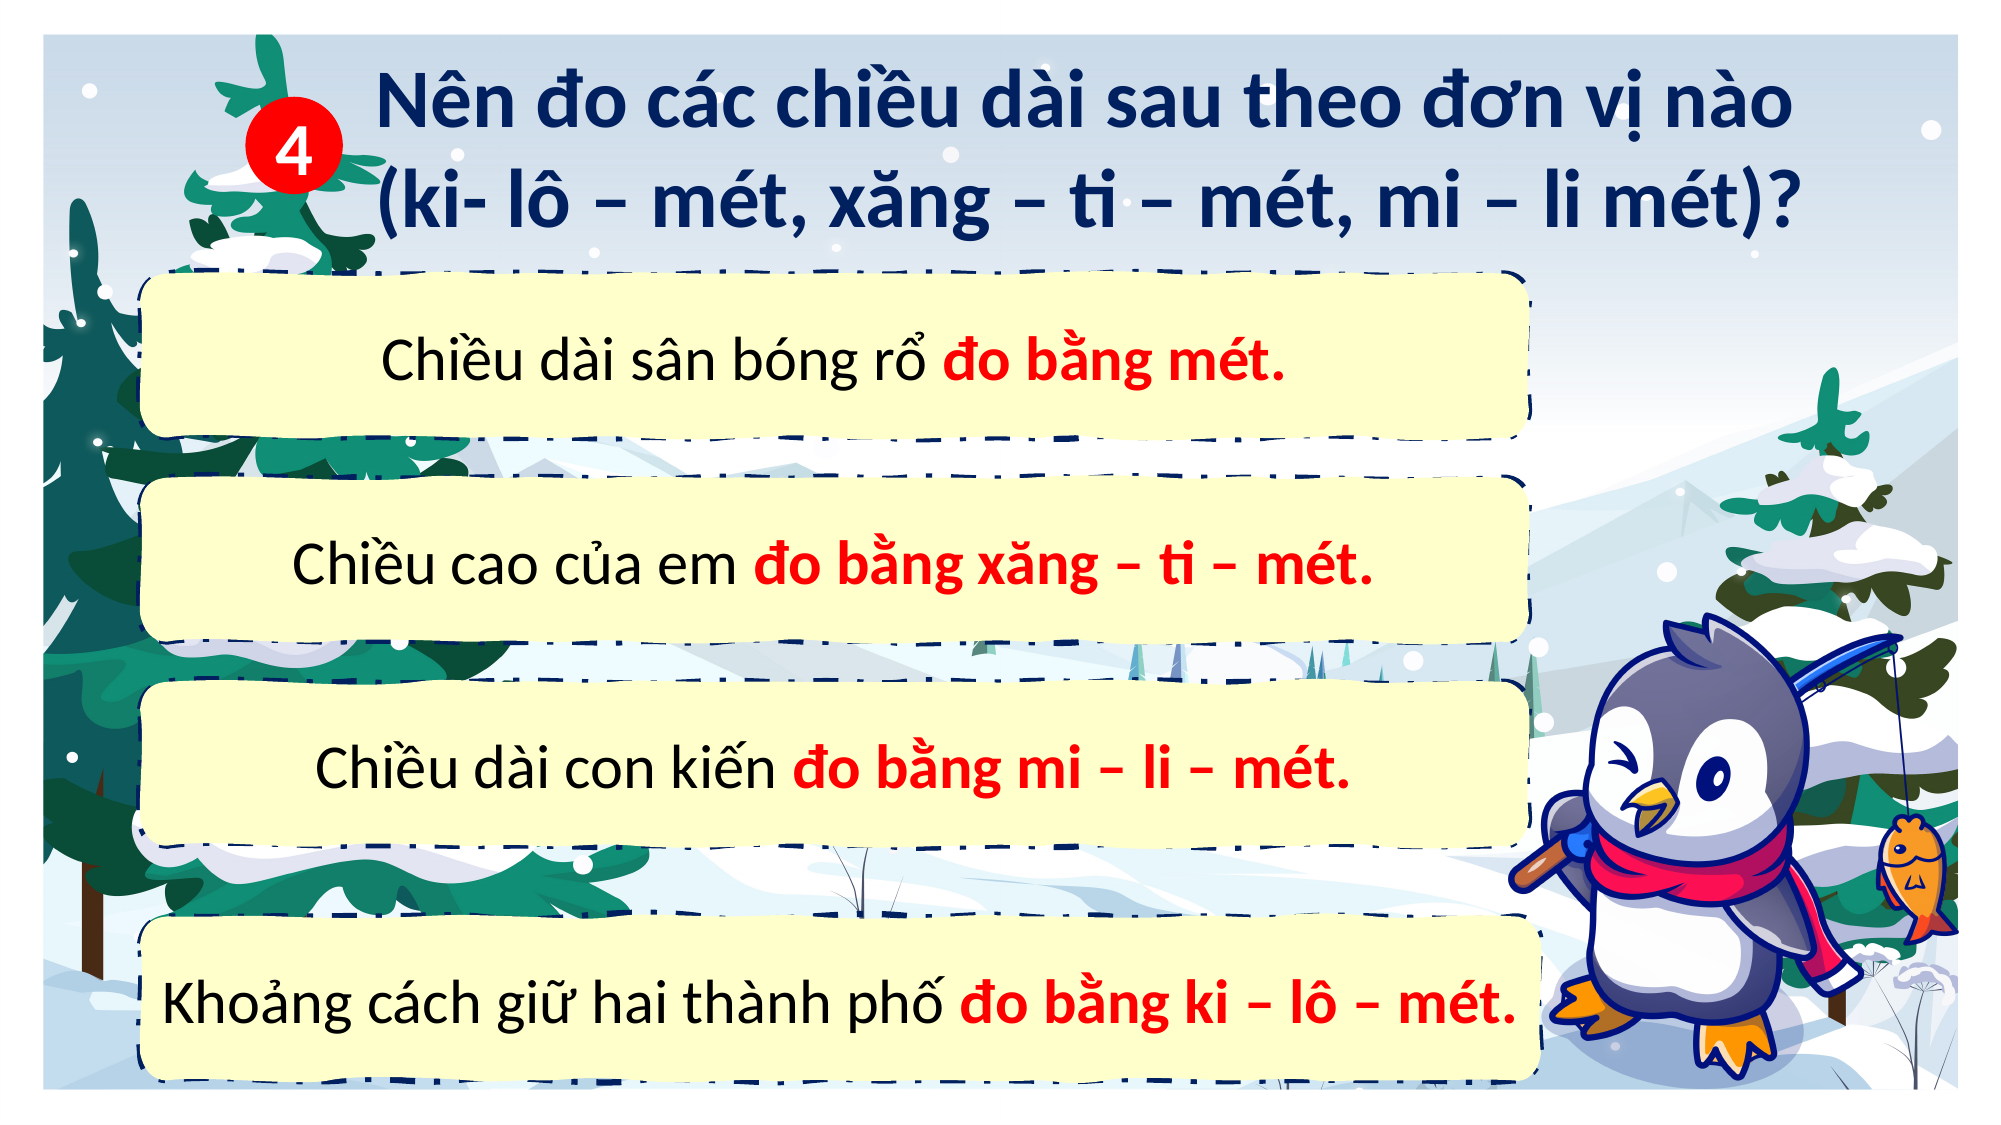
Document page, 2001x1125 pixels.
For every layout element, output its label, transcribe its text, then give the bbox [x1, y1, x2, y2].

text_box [245, 36, 1853, 254]
text_box Khoảng cách giữ hai thành phố đo bằng ki – lô – mét. [138, 911, 1508, 1084]
text_box Chiều dài con kiến đo bằng mi – li – mét. [138, 678, 1508, 849]
text_box Chiều dài sân bóng rổ đo bằng mét. [138, 269, 1531, 441]
picture [0, 0, 2001, 1125]
text_box Chiều cao của em đo bằng xăng – ti – mét. [138, 474, 1530, 645]
